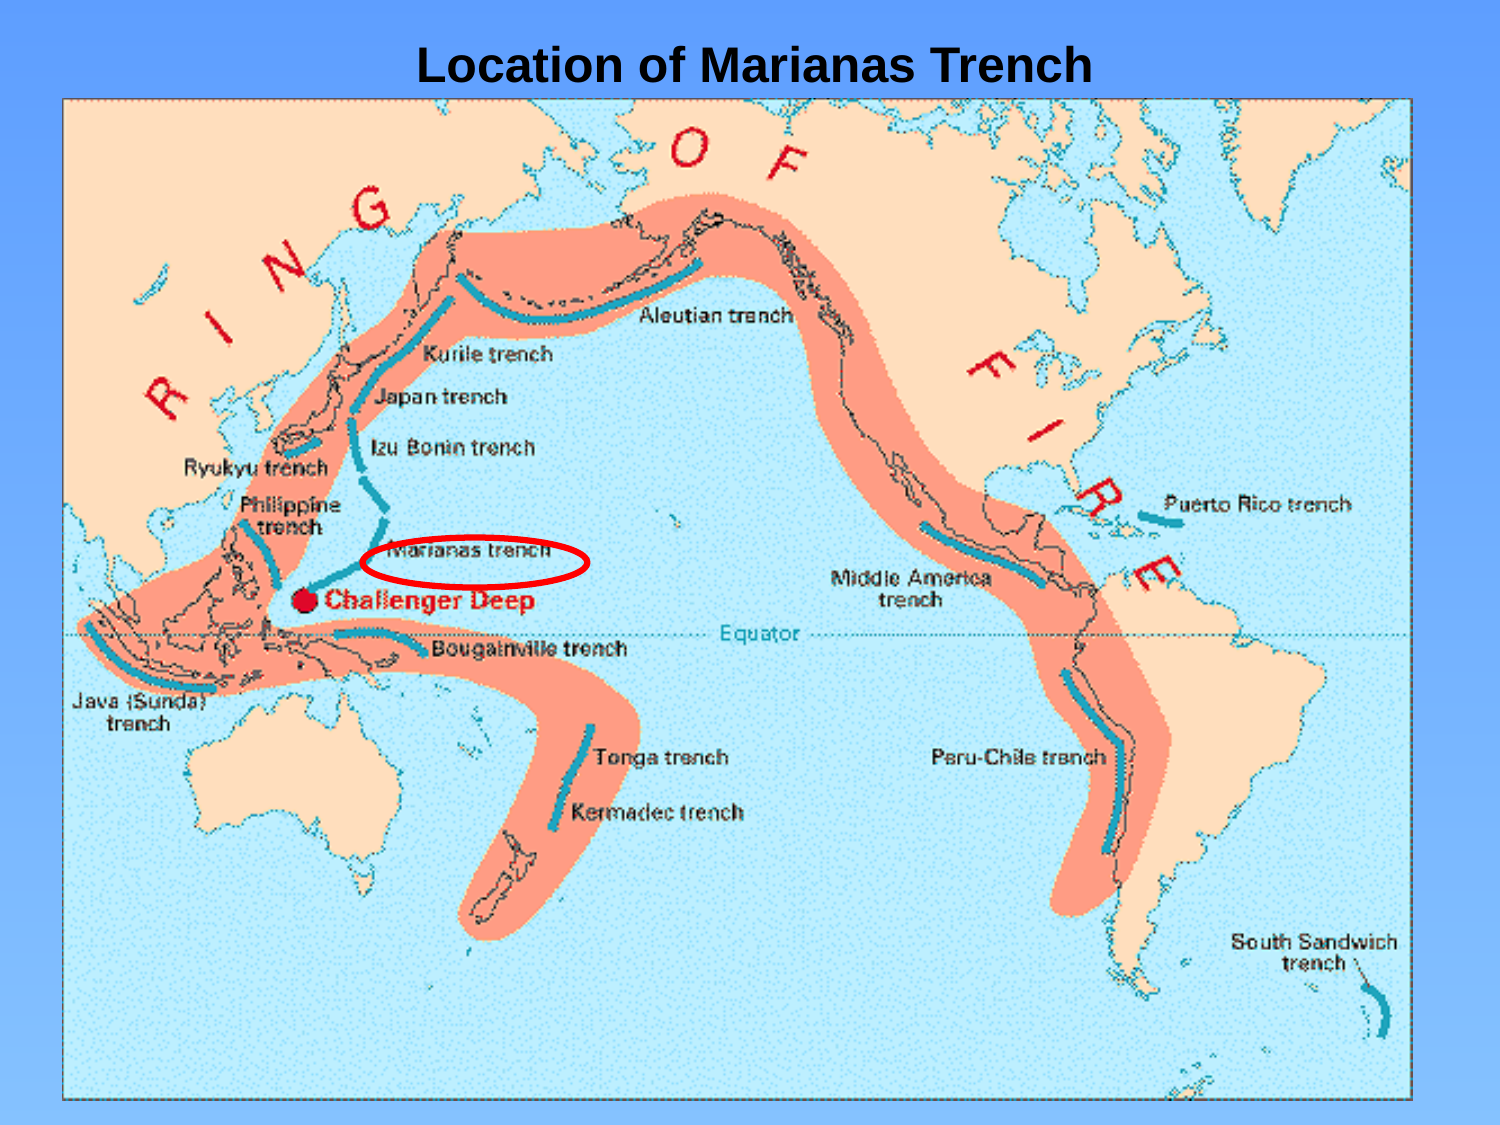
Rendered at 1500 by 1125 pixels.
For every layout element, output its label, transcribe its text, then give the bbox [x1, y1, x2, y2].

picture [62, 98, 1413, 1101]
text_box Location of Marianas Trench [401, 24, 1109, 97]
